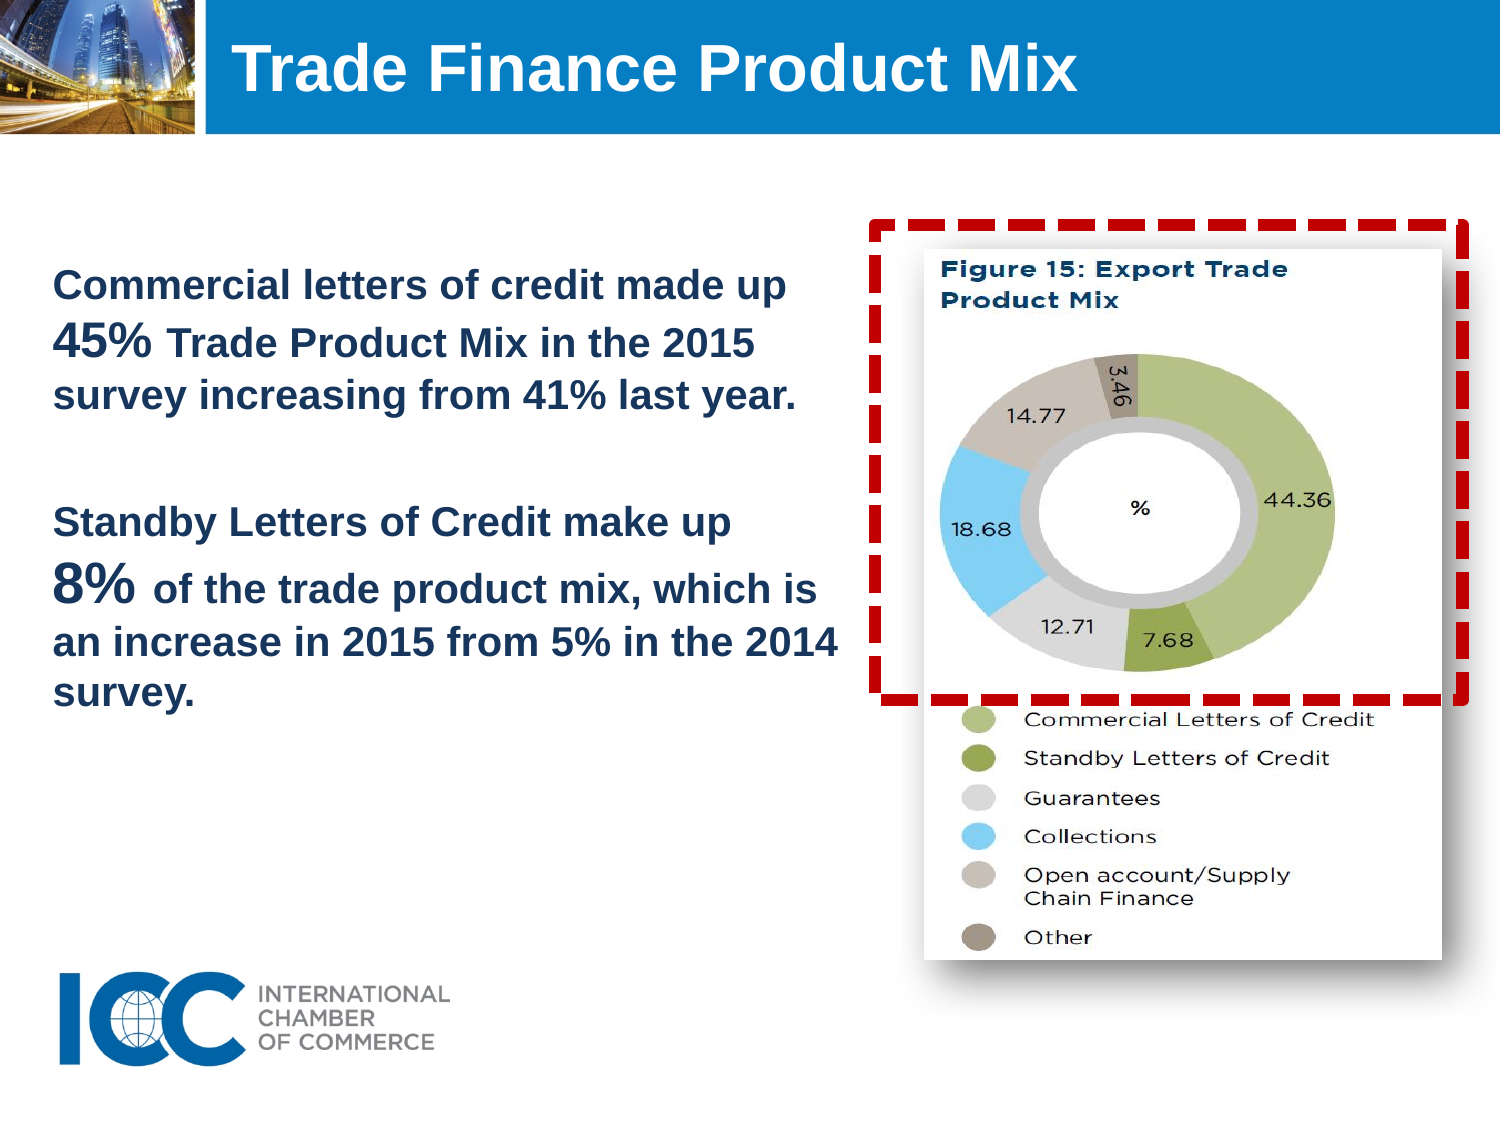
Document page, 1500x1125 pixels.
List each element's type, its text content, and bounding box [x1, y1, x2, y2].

text_box Standby Letters of Credit make up 8% of the trade product mix, which is an increase in 2015 from 5% in the 2014 survey. [37, 487, 855, 688]
text_box [873, 223, 1464, 702]
text_box Commercial letters of credit made up 45% Trade Product Mix in the 2015 survey increasing from 41% last year. [37, 249, 813, 463]
picture [0, 0, 1500, 1125]
title Trade Finance Product Mix [216, 6, 1486, 124]
